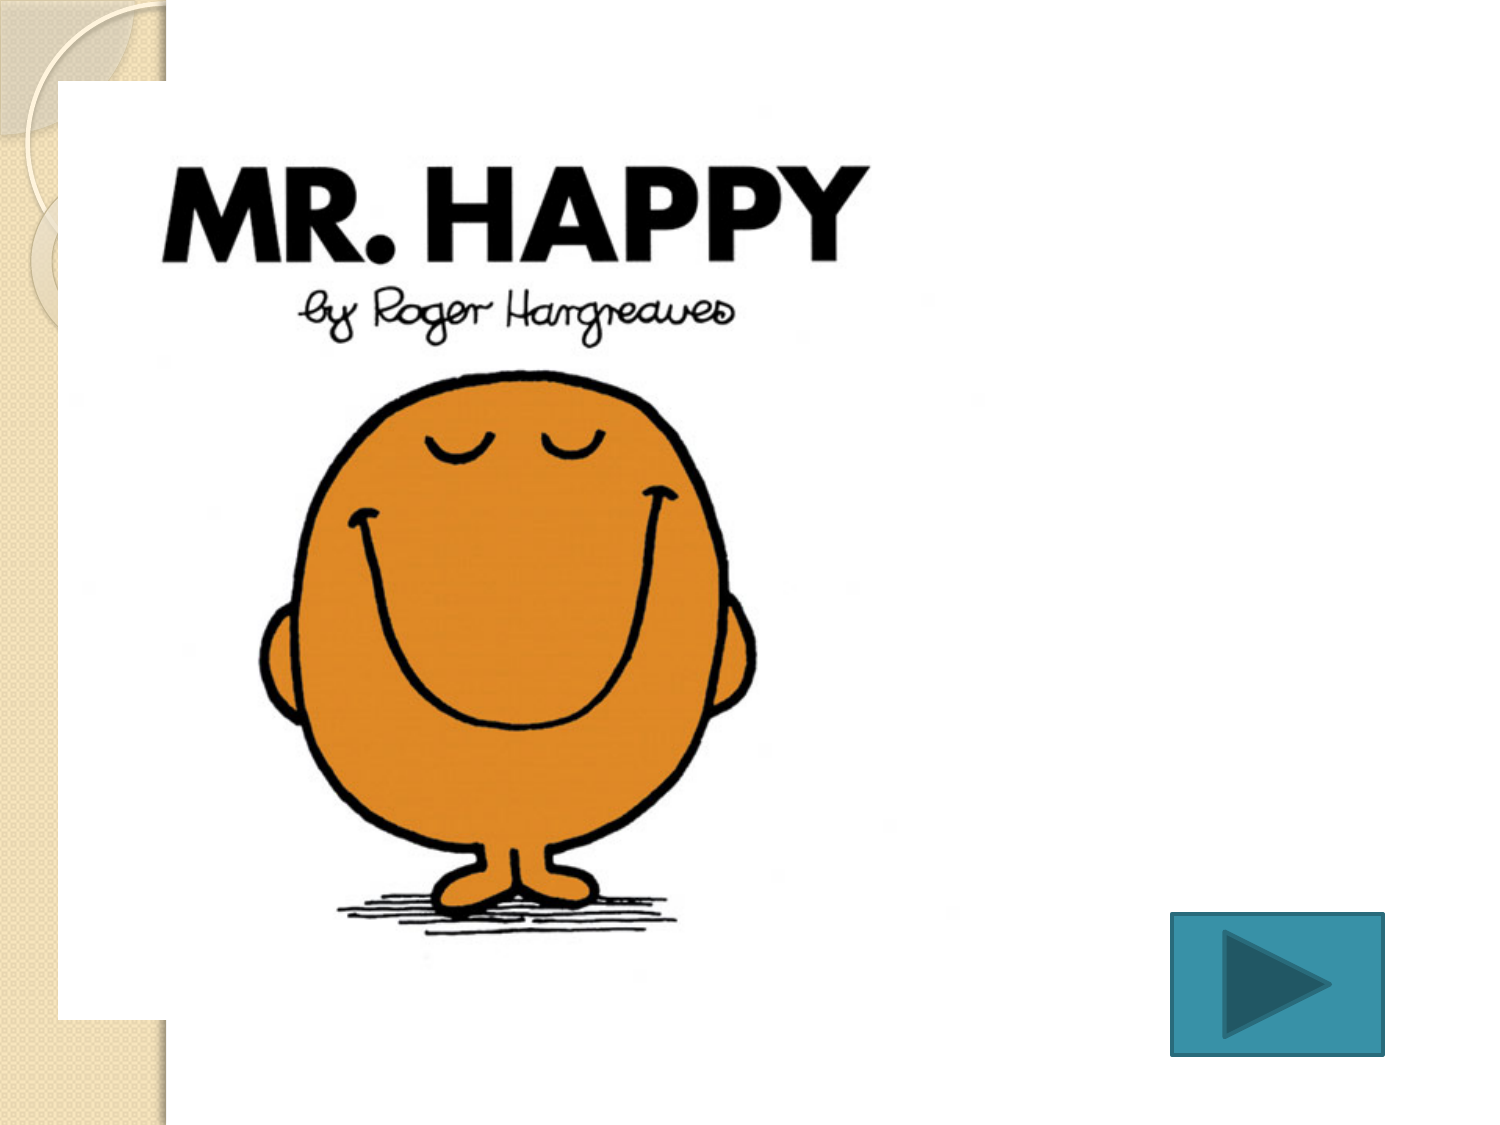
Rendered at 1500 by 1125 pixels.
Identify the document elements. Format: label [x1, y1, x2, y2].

text_box [1170, 912, 1385, 1057]
picture [58, 81, 997, 1020]
